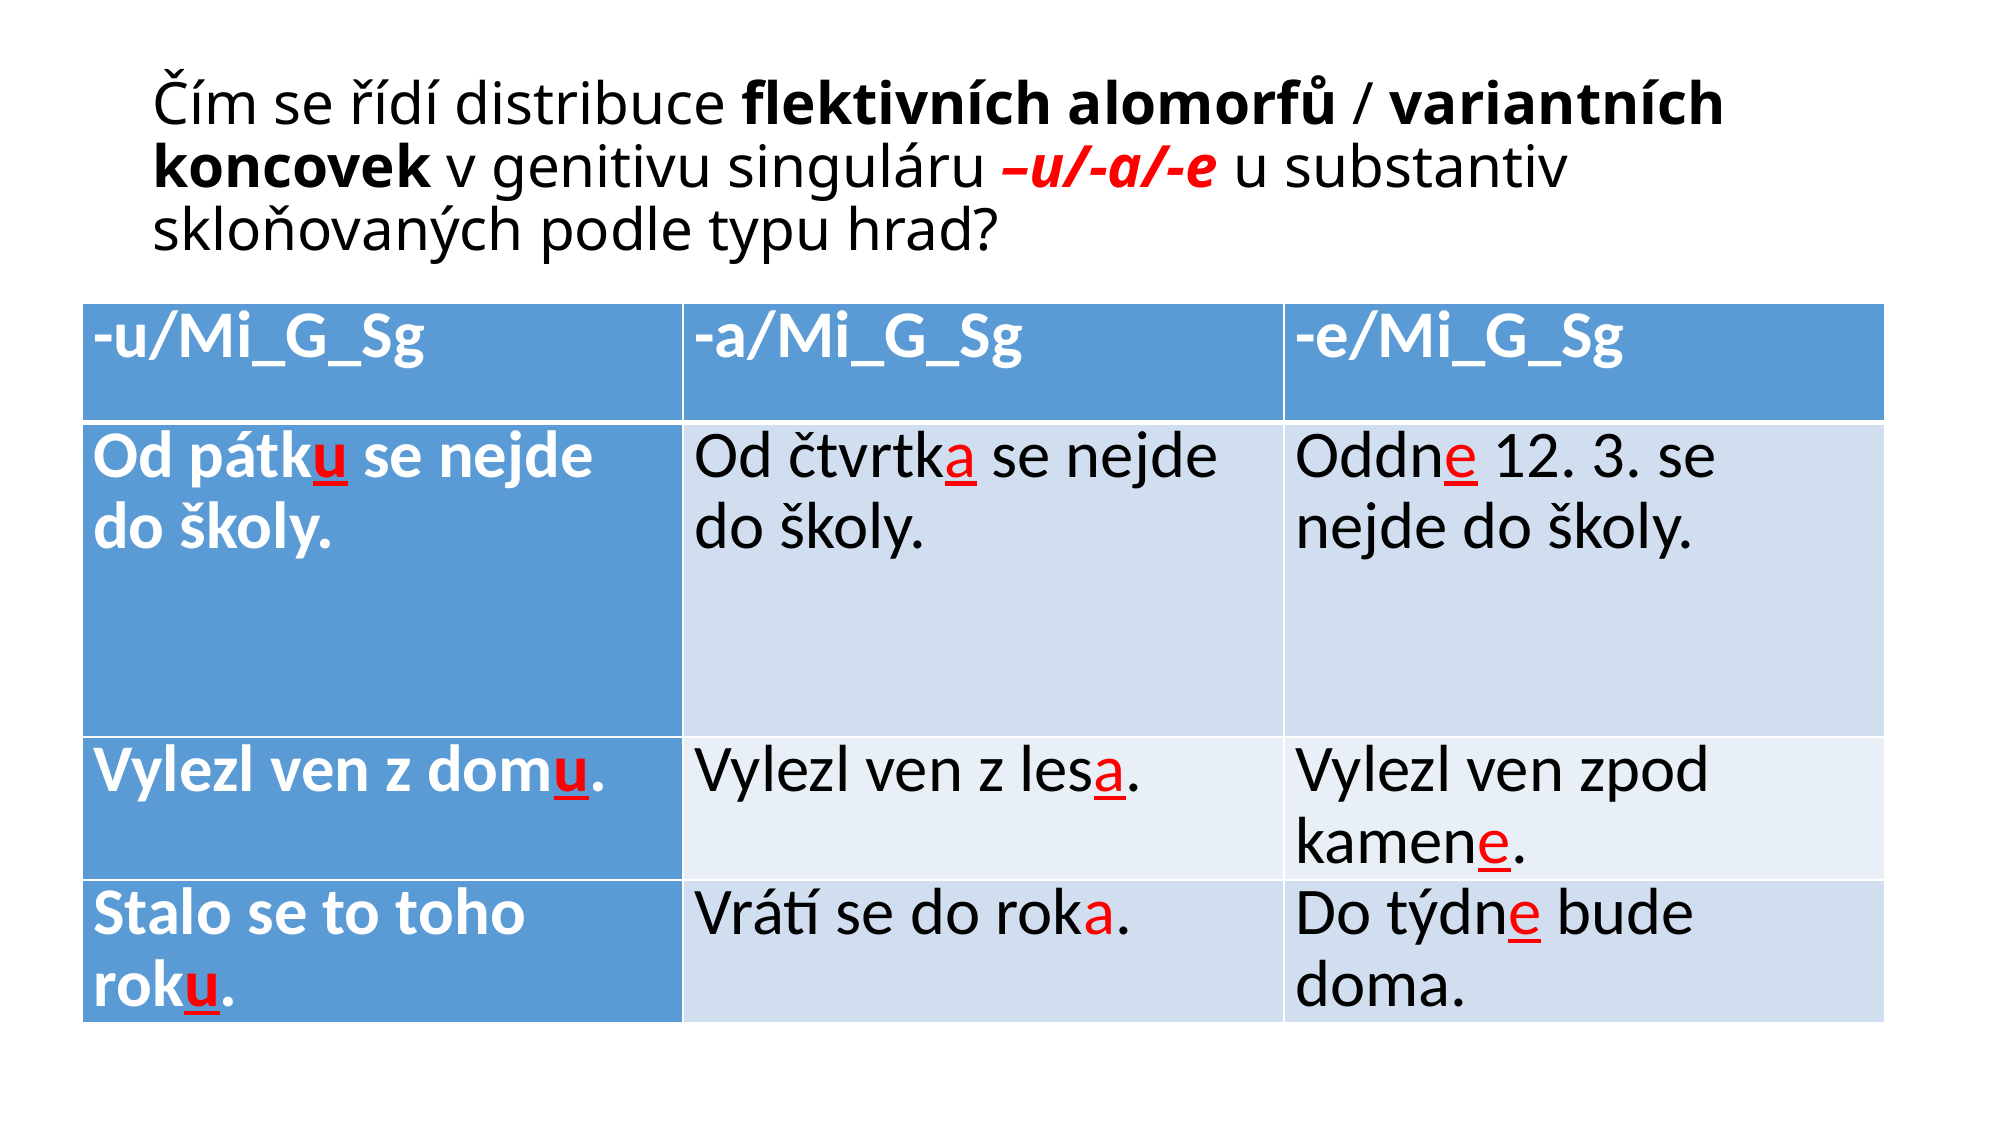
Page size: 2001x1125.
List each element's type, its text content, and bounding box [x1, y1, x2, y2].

table_cell Od pátku se nejde do školy. [83, 425, 682, 736]
title Čím se řídí distribuce flektivních alomorfů / variantních koncovek v genitivu singuláru –u/-a/-e u substantiv skloňovaných podle typu hrad? [137, 59, 1863, 278]
table_cell Stalo se to toho roku. [83, 881, 682, 1022]
table_cell Oddne 12. 3. se nejde do školy. [1285, 425, 1884, 736]
table_cell Vrátí se do roka. [684, 881, 1283, 1022]
table_header -a/Mi_G_Sg [684, 304, 1283, 420]
table_cell Od čtvrtka se nejde do školy. [684, 425, 1283, 736]
table_header -u/Mi_G_Sg [83, 304, 682, 420]
table_cell Vylezl ven z lesa. [684, 738, 1283, 879]
table_cell Vylezl ven zpod kamene. [1285, 738, 1884, 879]
table_cell Vylezl ven z domu. [83, 738, 682, 879]
table_header -e/Mi_G_Sg [1285, 304, 1884, 420]
table_cell Do týdne bude doma. [1285, 881, 1884, 1022]
